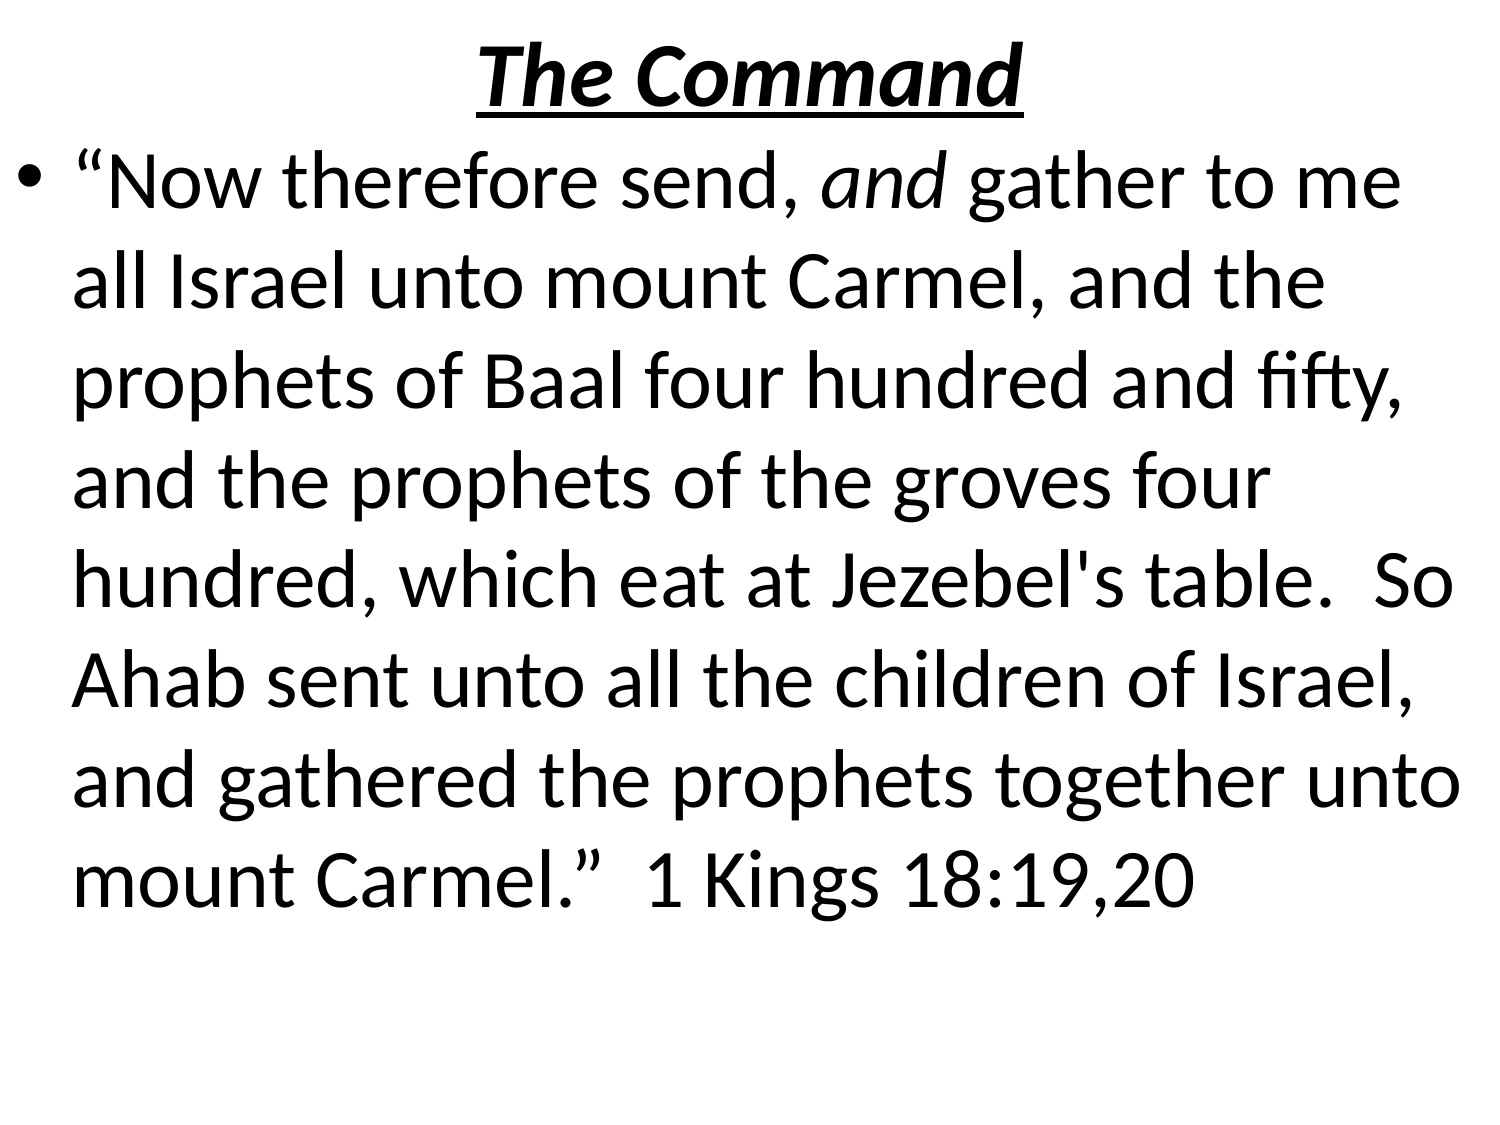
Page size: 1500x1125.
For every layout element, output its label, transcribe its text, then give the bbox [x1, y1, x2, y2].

title The Command [75, 0, 1425, 117]
list “Now therefore send, and gather to me all Israel unto mount Carmel, and the prophets of Baal four hundred and fifty, and the prophets of the groves four hundred, which eat at Jezebel's table. So Ahab sent unto all the children of Israel, and gathered the prophets together unto mount Carmel.” 1 Kings 18:19,20 [0, 117, 1500, 1125]
